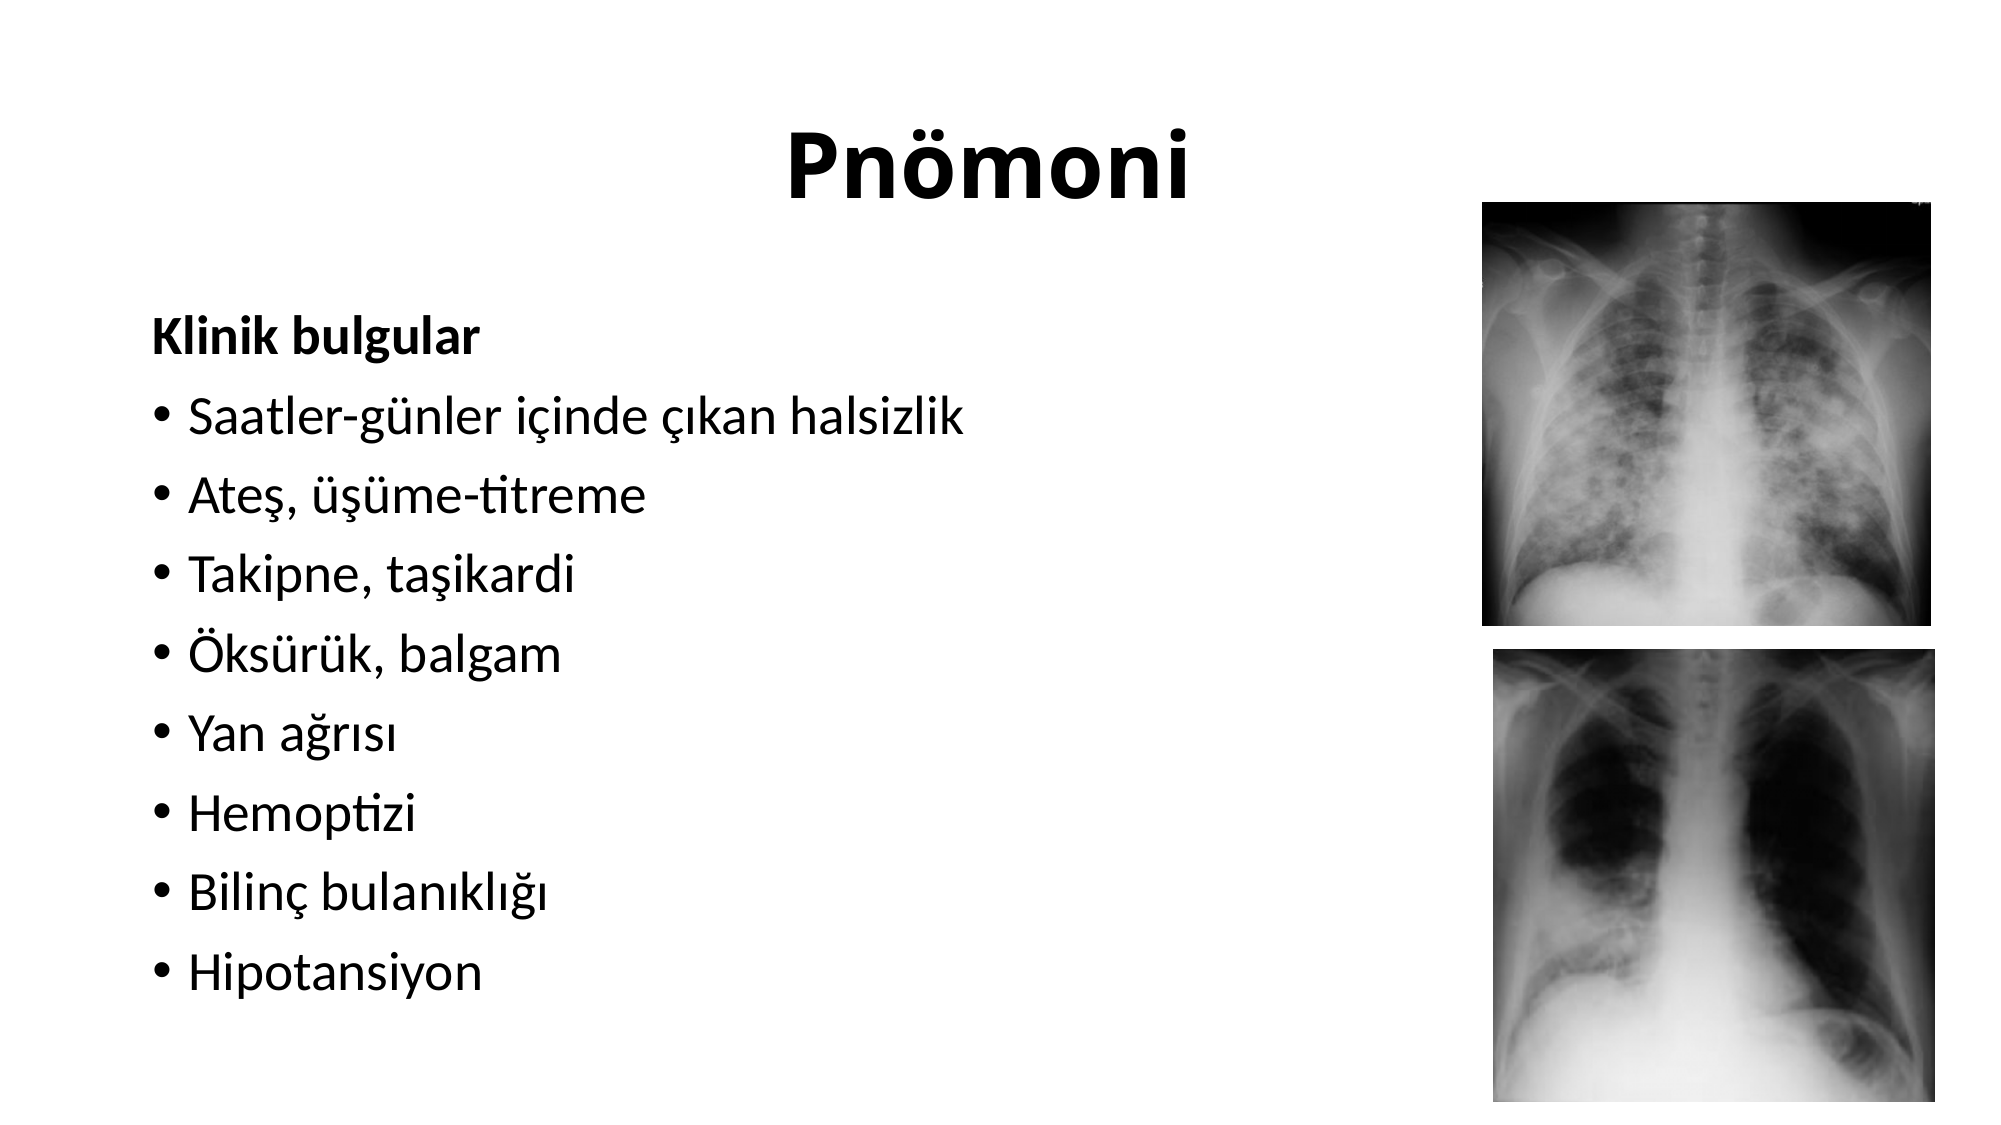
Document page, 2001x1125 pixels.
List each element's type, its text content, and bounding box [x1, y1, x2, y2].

title Pnömoni [137, 59, 1863, 278]
picture [1493, 649, 1935, 1102]
picture [1482, 202, 1931, 626]
list Klinik bulgular Saatler-günler içinde çıkan halsizlik Ateş, üşüme-titreme Takipne, taşikardi Öksürük, balgam Yan ağrısı Hemoptizi Bilinç bulanıklığı Hipotansiyon [137, 299, 1863, 1014]
